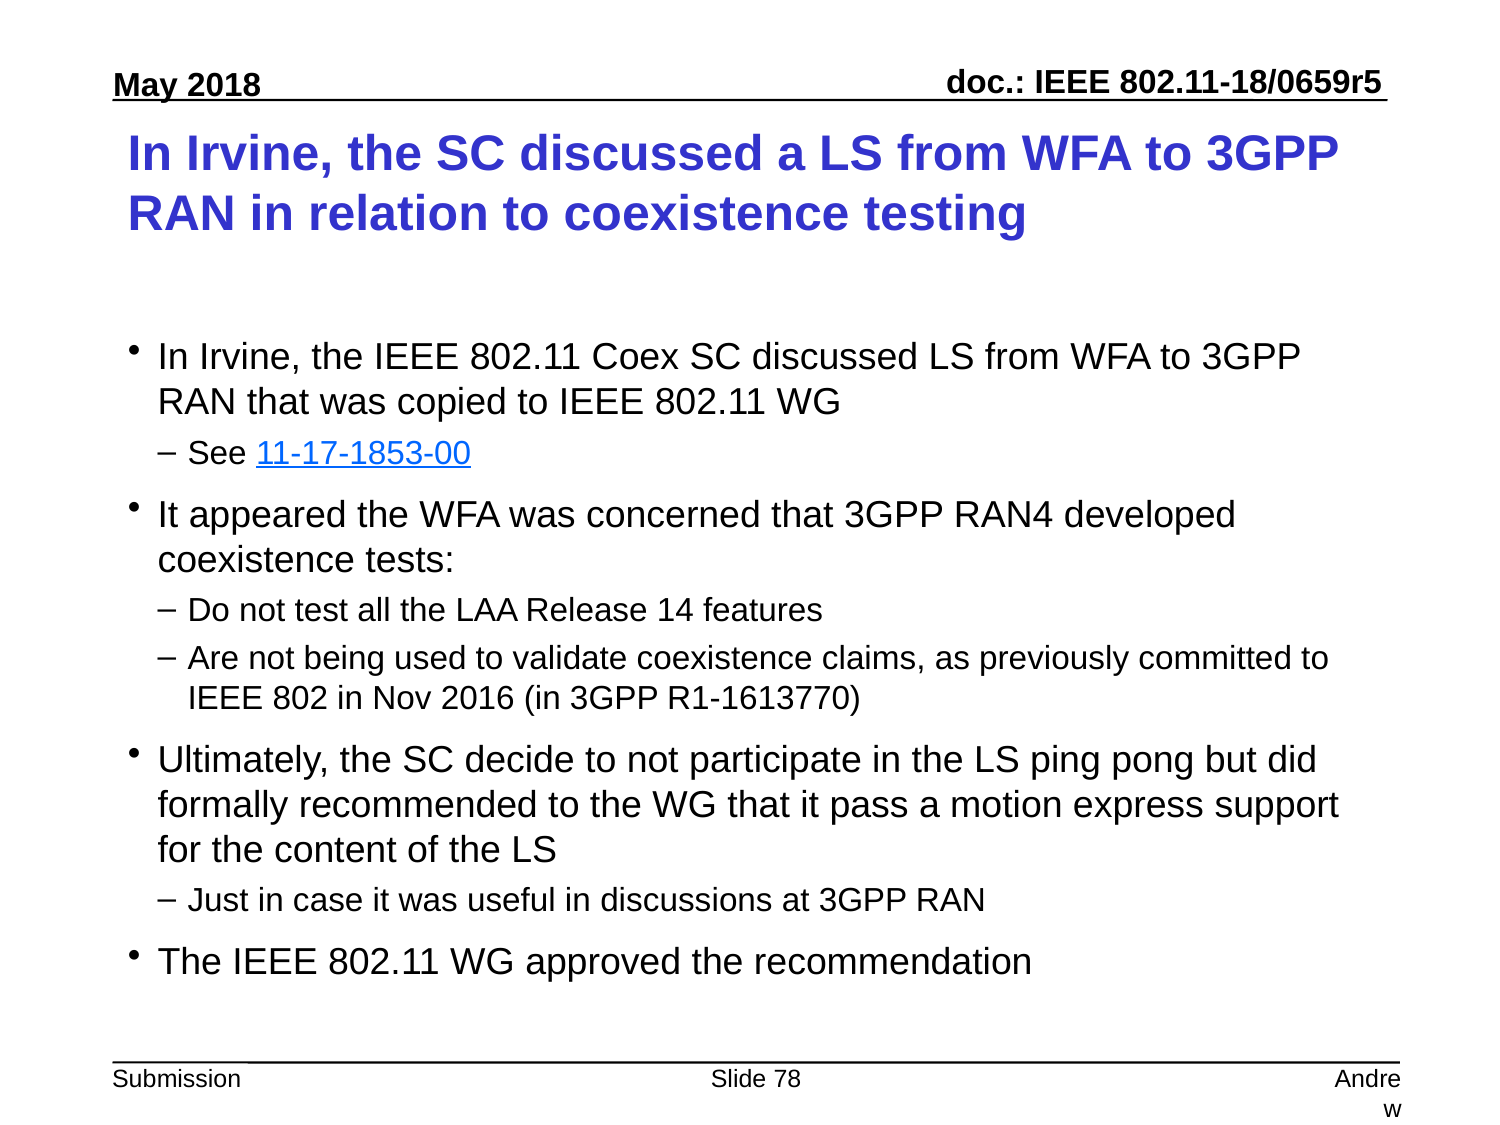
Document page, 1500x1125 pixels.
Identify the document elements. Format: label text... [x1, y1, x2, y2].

slide_number Slide 78 [709, 1061, 803, 1093]
footer Andrew Myles, Cisco [1320, 1061, 1402, 1093]
title In Irvine, the SC discussed a LS from WFA to 3GPP RAN in relation to coexistence testing [112, 112, 1388, 288]
list In Irvine, the IEEE 802.11 Coex SC discussed LS from WFA to 3GPP RAN that was copied to IEEE 802.11 WG See 11-17-1853-00 It appeared the WFA was concerned that 3GPP RAN4 developed coexistence tests: Do not test all the LAA Release 14 features Are not being used to validate coexistence claims, as previously committed to IEEE 802 in Nov 2016 (in 3GPP R1‐1613770) Ultimately, the SC decide to not participate in the LS ping pong but did formally recommended to the WG that it pass a motion express support for the content of the LS Just in case it was useful in discussions at 3GPP RAN The IEEE 802.11 WG approved the recommendation [112, 324, 1388, 1000]
